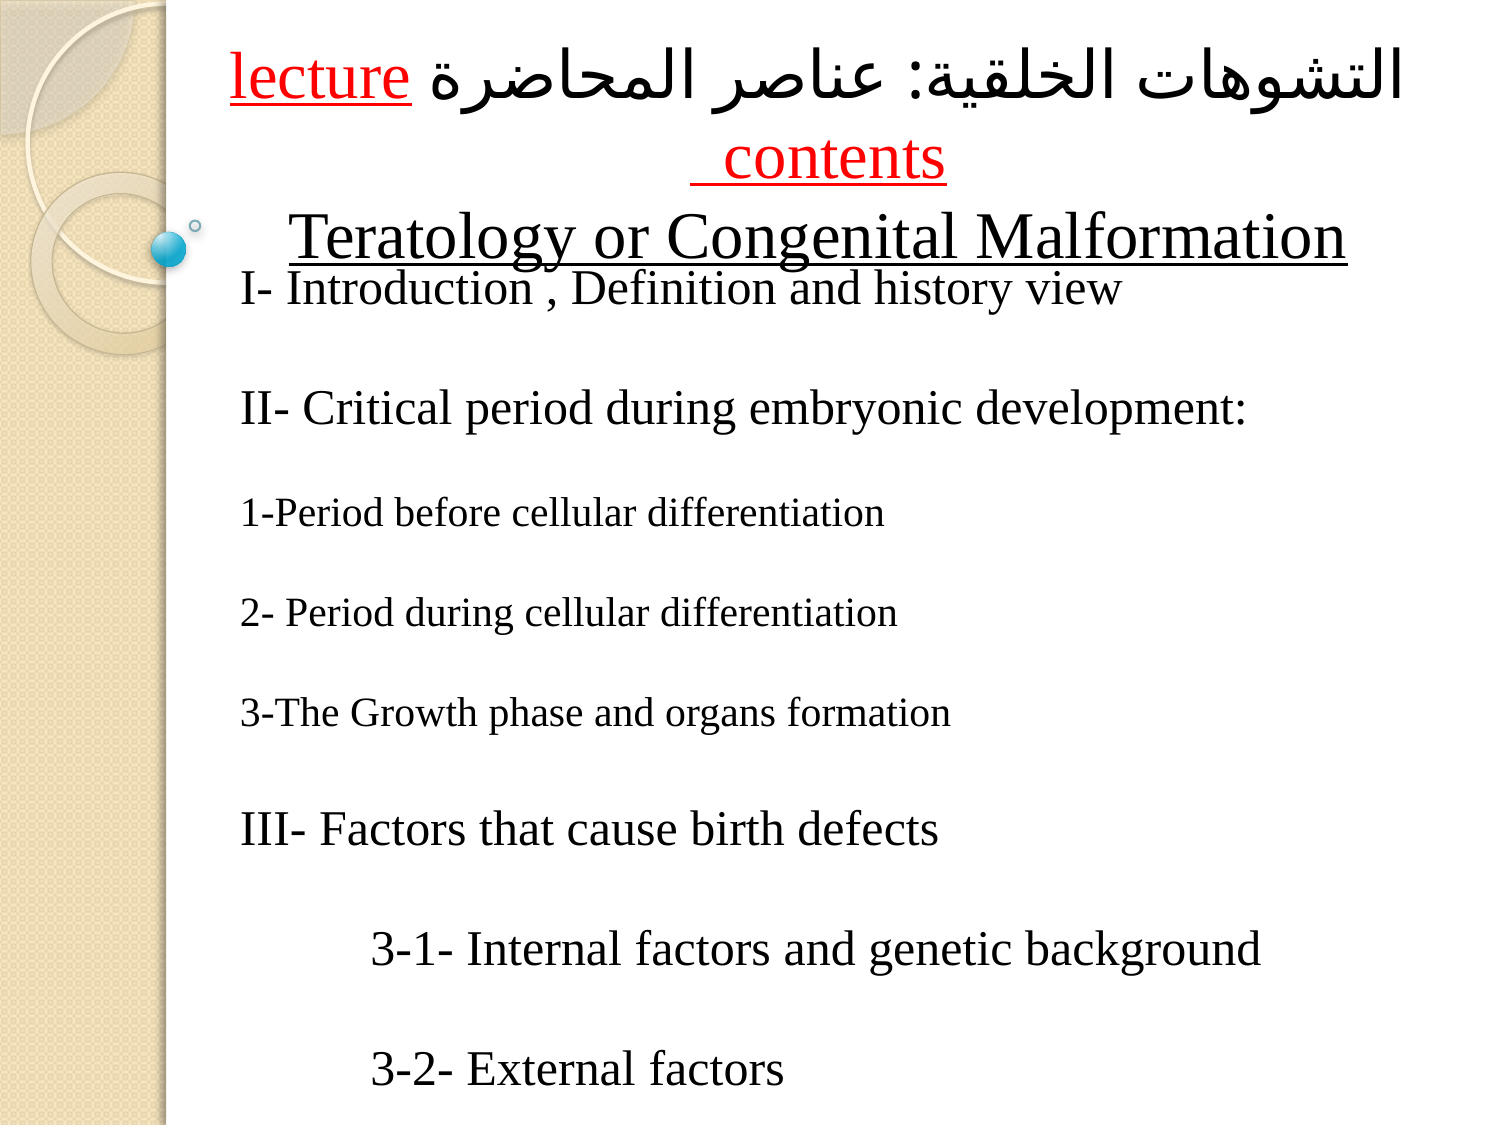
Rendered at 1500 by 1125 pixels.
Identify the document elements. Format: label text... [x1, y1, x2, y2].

text_box التشوهات الخلقية: عناصر المحاضرة lecture contents Teratology or Congenital Malformation [137, 24, 1500, 280]
text_box I- Introduction , Definition and history view II- Critical period during embryonic development: 1-Period before cellular differentiation 2- Period during cellular differentiation 3-The Growth phase and organs formation III- Factors that cause birth defects 3-1- Internal factors and genetic background 3-2- External factors [224, 187, 1350, 1103]
